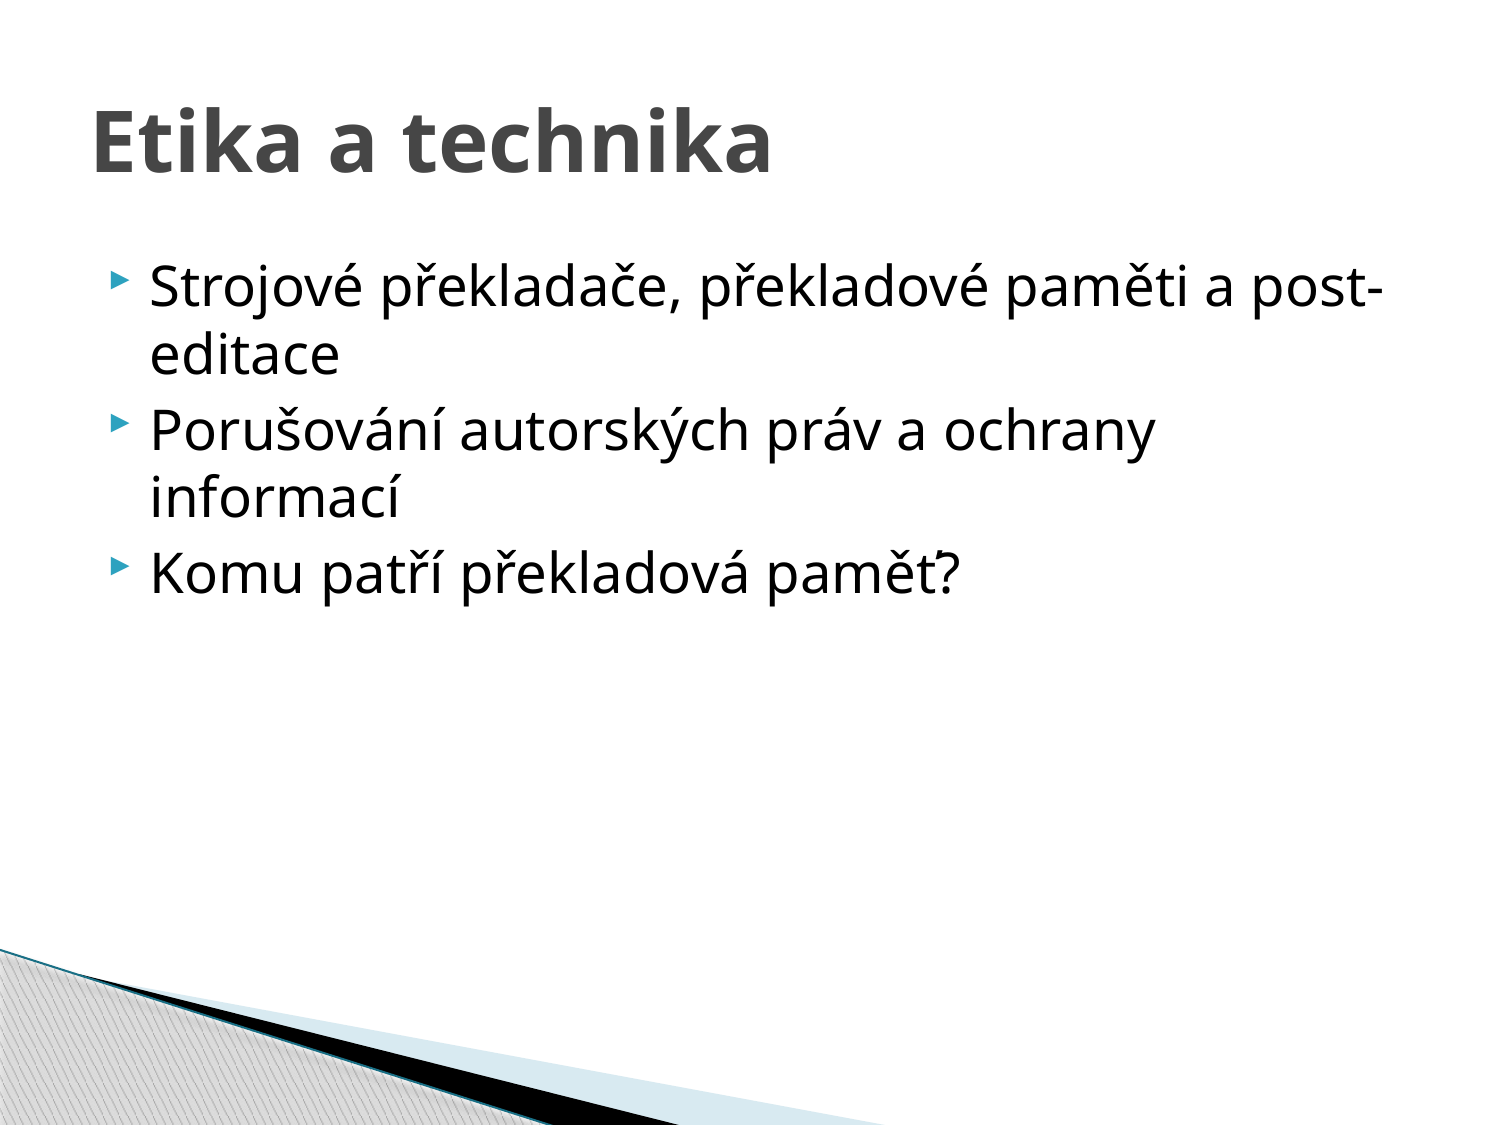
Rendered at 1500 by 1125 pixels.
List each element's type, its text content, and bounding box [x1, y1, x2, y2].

title Etika a technika [75, 45, 1425, 233]
list Strojové překladače, překladové paměti a post-editace Porušování autorských práv a ochrany informací Komu patří překladová paměť? [75, 243, 1425, 986]
